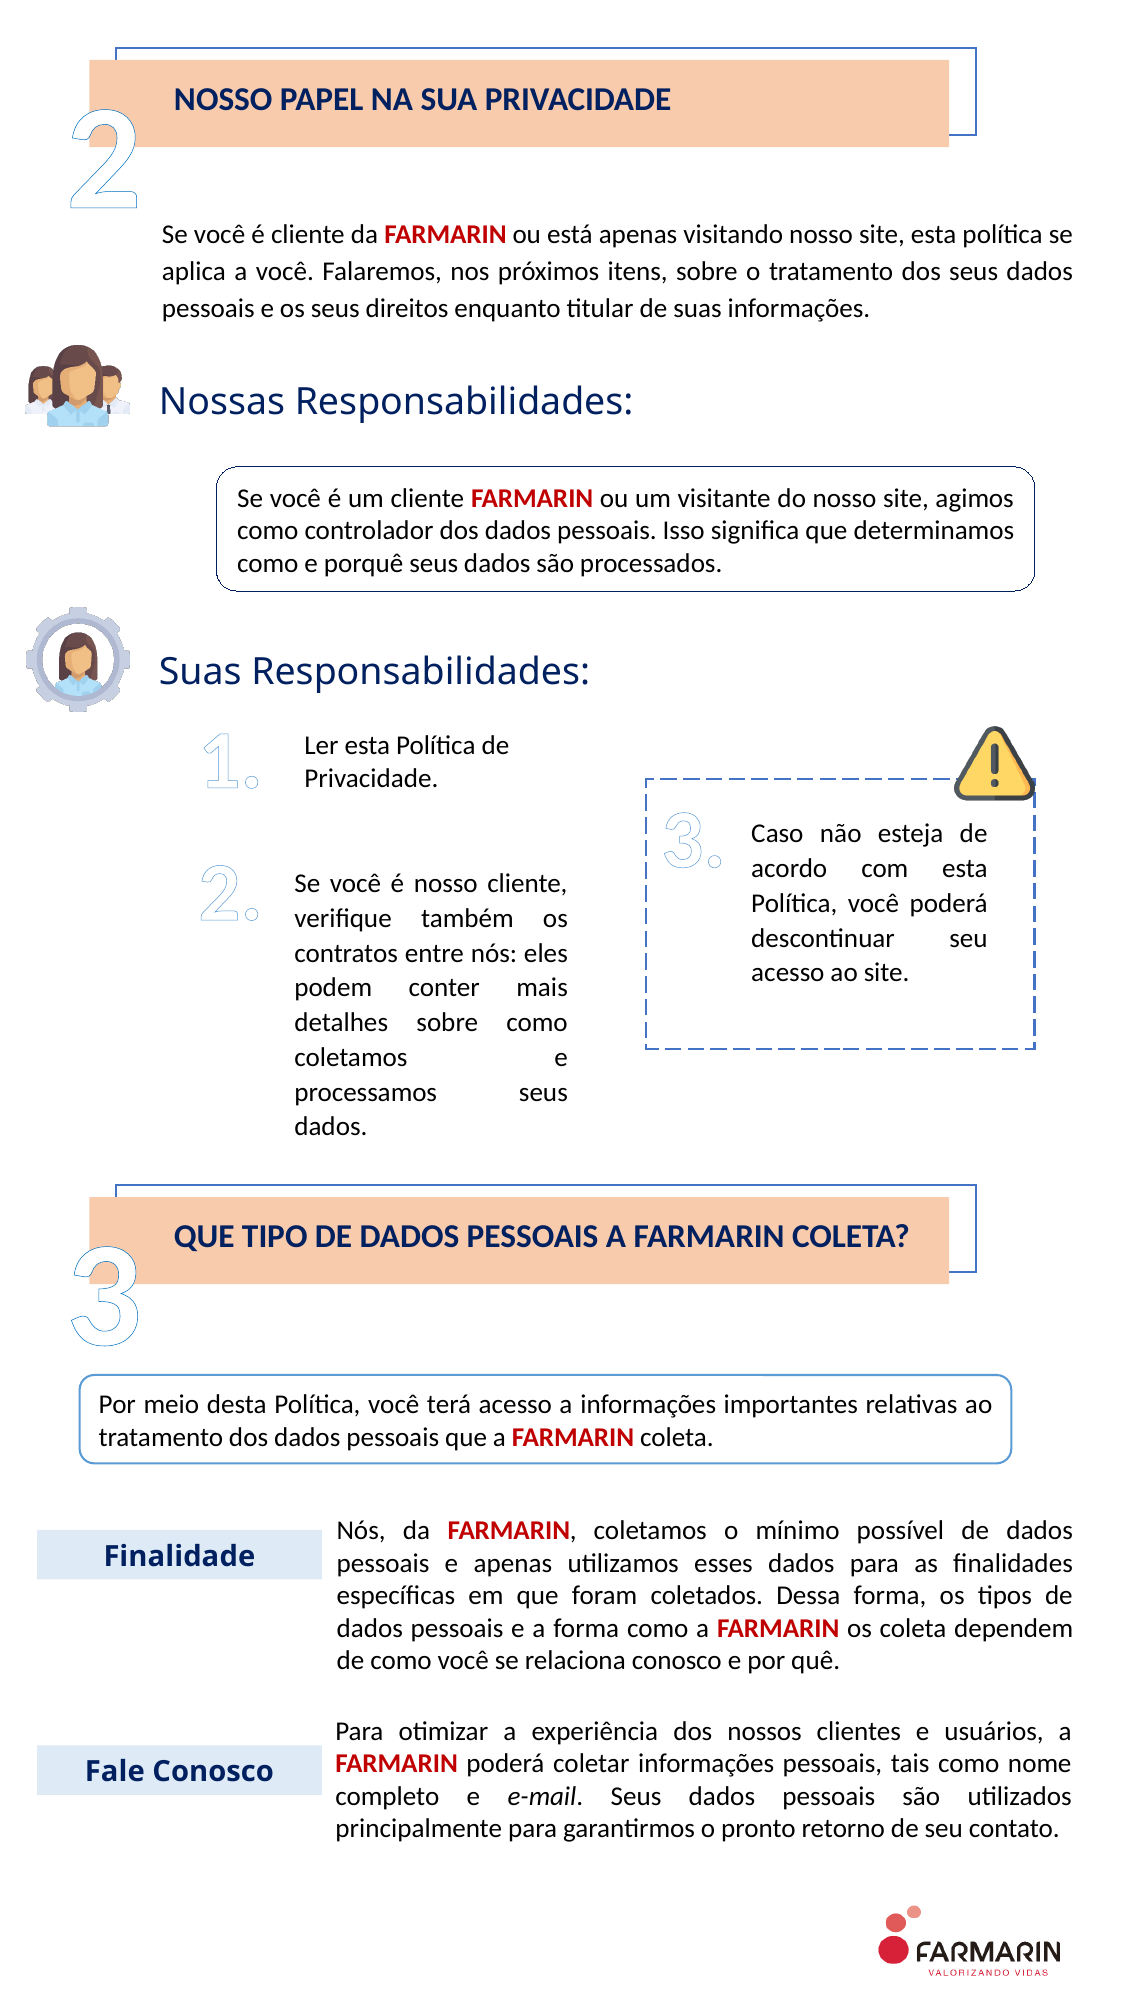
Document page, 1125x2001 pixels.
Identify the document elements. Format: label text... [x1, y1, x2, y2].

text_box Por meio desta Política, você terá acesso a informações importantes relativas ao tratamento dos dados pessoais que a FARMARIN coleta. [78, 1375, 1013, 1465]
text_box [37, 1505, 1088, 1853]
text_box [51, 47, 1003, 248]
picture [855, 1882, 1083, 1999]
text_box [183, 829, 583, 1151]
picture [25, 333, 130, 438]
picture [26, 607, 130, 712]
text_box Se você é um cliente FARMARIN ou um visitante do nosso site, agimos como controlador dos dados pessoais. Isso significa que determinamos como e porquê seus dados são processados. [216, 466, 1035, 592]
text_box Nossas Responsabilidades: [144, 369, 819, 429]
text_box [183, 697, 546, 814]
picture [954, 722, 1035, 804]
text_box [51, 1184, 1003, 1385]
text_box Se você é cliente da FARMARIN ou está apenas visitando nosso site, esta política se aplica a você. Falaremos, nos próximos itens, sobre o tratamento dos seus dados pessoais e os seus direitos enquanto titular de suas informações. [144, 203, 1088, 331]
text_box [646, 776, 1003, 996]
text_box Suas Responsabilidades: [144, 640, 819, 700]
text_box [645, 791, 1036, 1050]
